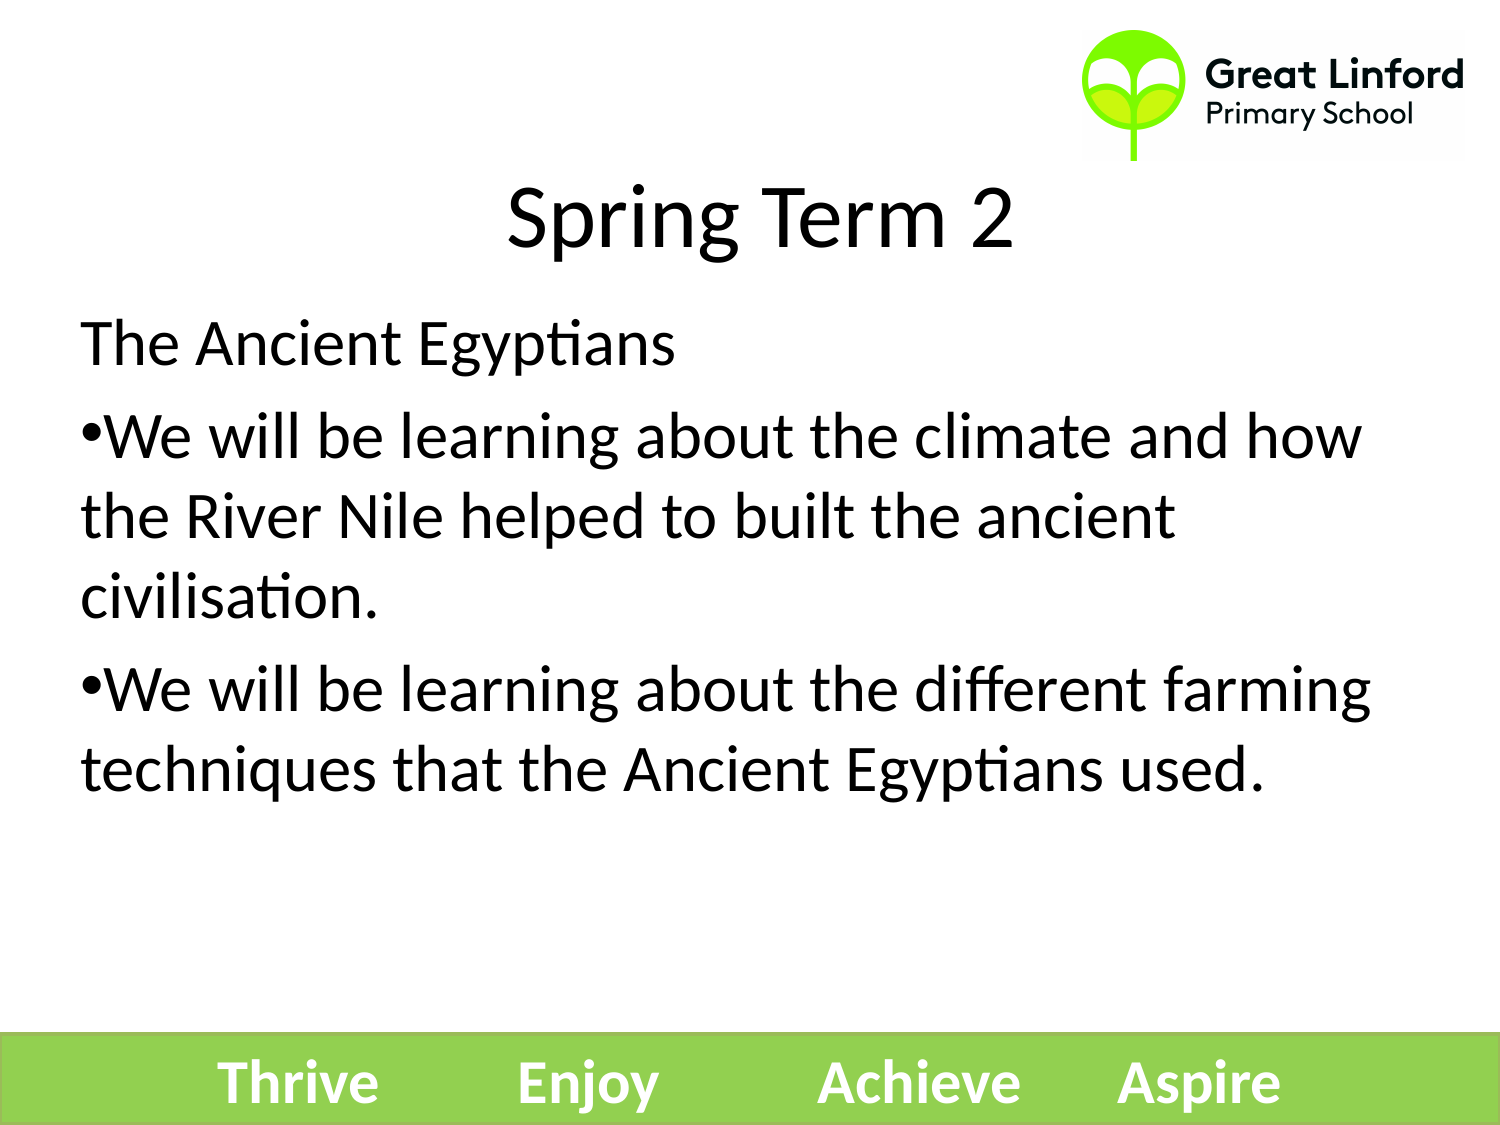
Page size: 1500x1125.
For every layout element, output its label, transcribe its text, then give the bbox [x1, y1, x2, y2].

picture [1082, 30, 1465, 162]
text_box Thrive Enjoy Achieve Aspire [0, 1032, 1500, 1125]
subtitle The Ancient Egyptians We will be learning about the climate and how the River Nile helped to built the ancient civilisation. We will be learning about the different farming techniques that the Ancient Egyptians used. [64, 290, 1424, 864]
title Spring Term 2 [123, 90, 1399, 332]
